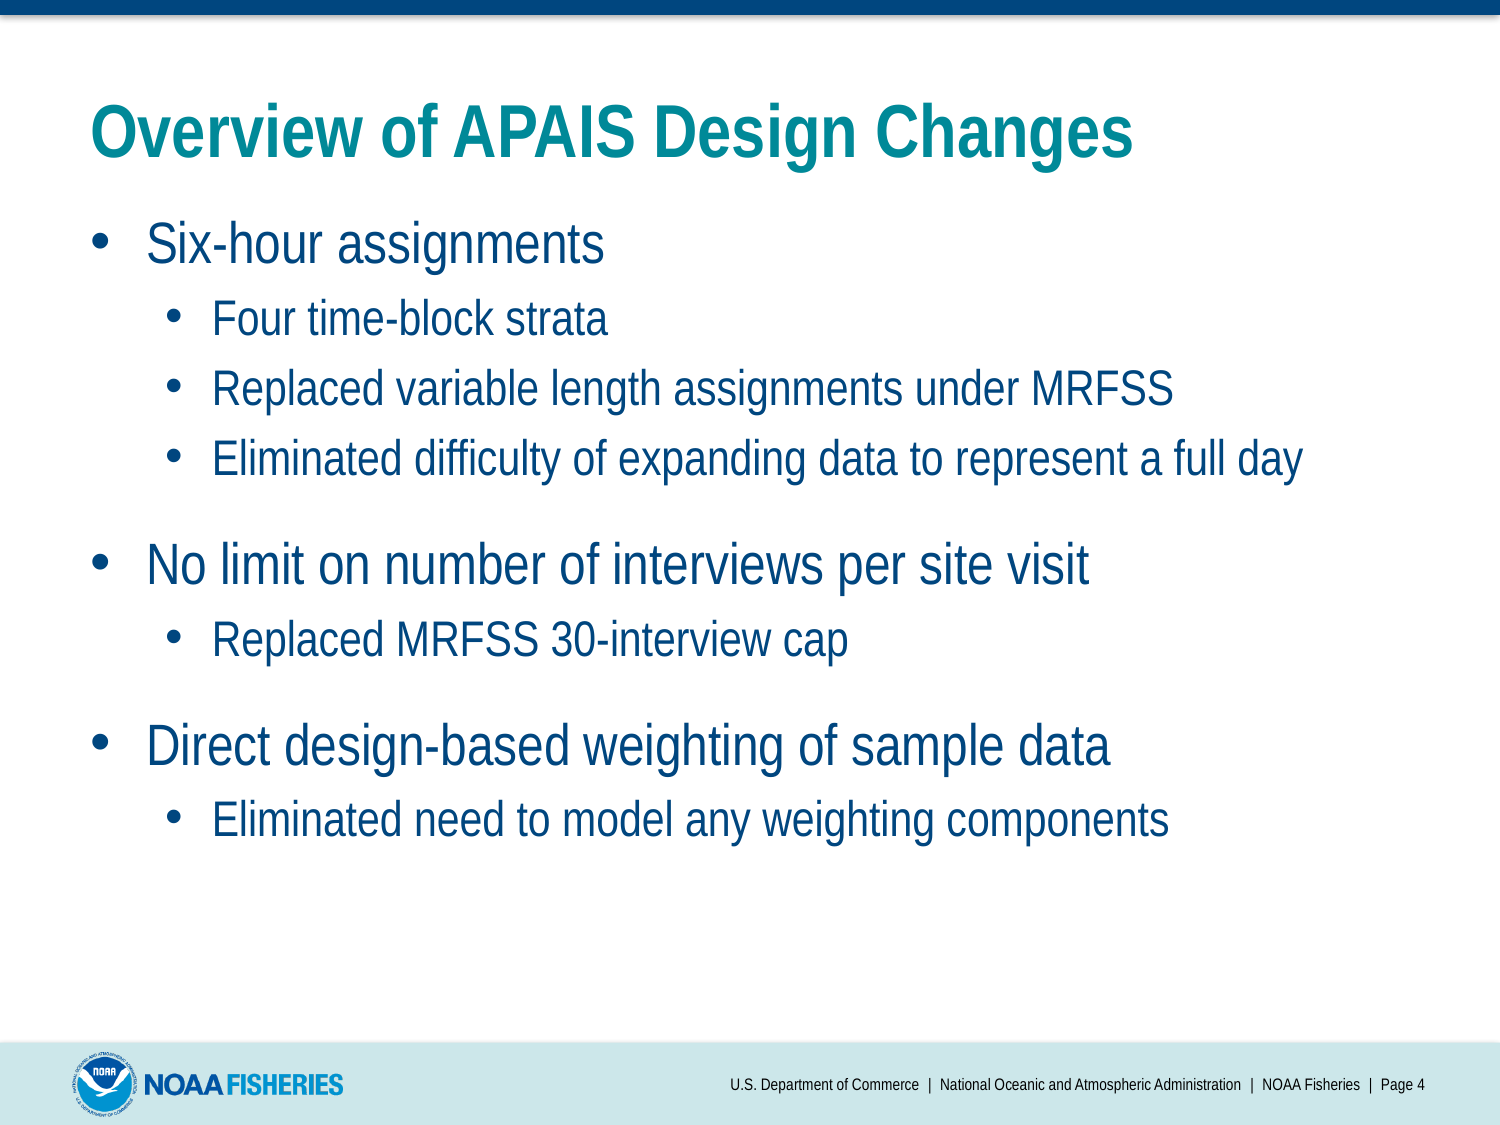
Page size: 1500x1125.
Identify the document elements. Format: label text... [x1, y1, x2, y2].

picture [72, 1052, 343, 1117]
slide_number U.S. Department of Commerce | National Oceanic and Atmospheric Administration | NOAA Fisheries | Page 4 [375, 1042, 1425, 1125]
list Six-hour assignments Four time-block strata Replaced variable length assignments under MRFSS Eliminated difficulty of expanding data to represent a full day No limit on number of interviews per site visit Replaced MRFSS 30-interview cap Direct design-based weighting of sample data Eliminated need to model any weighting components [75, 198, 1425, 1025]
picture [335, 1078, 343, 1085]
title Overview of APAIS Design Changes [75, 75, 1425, 186]
